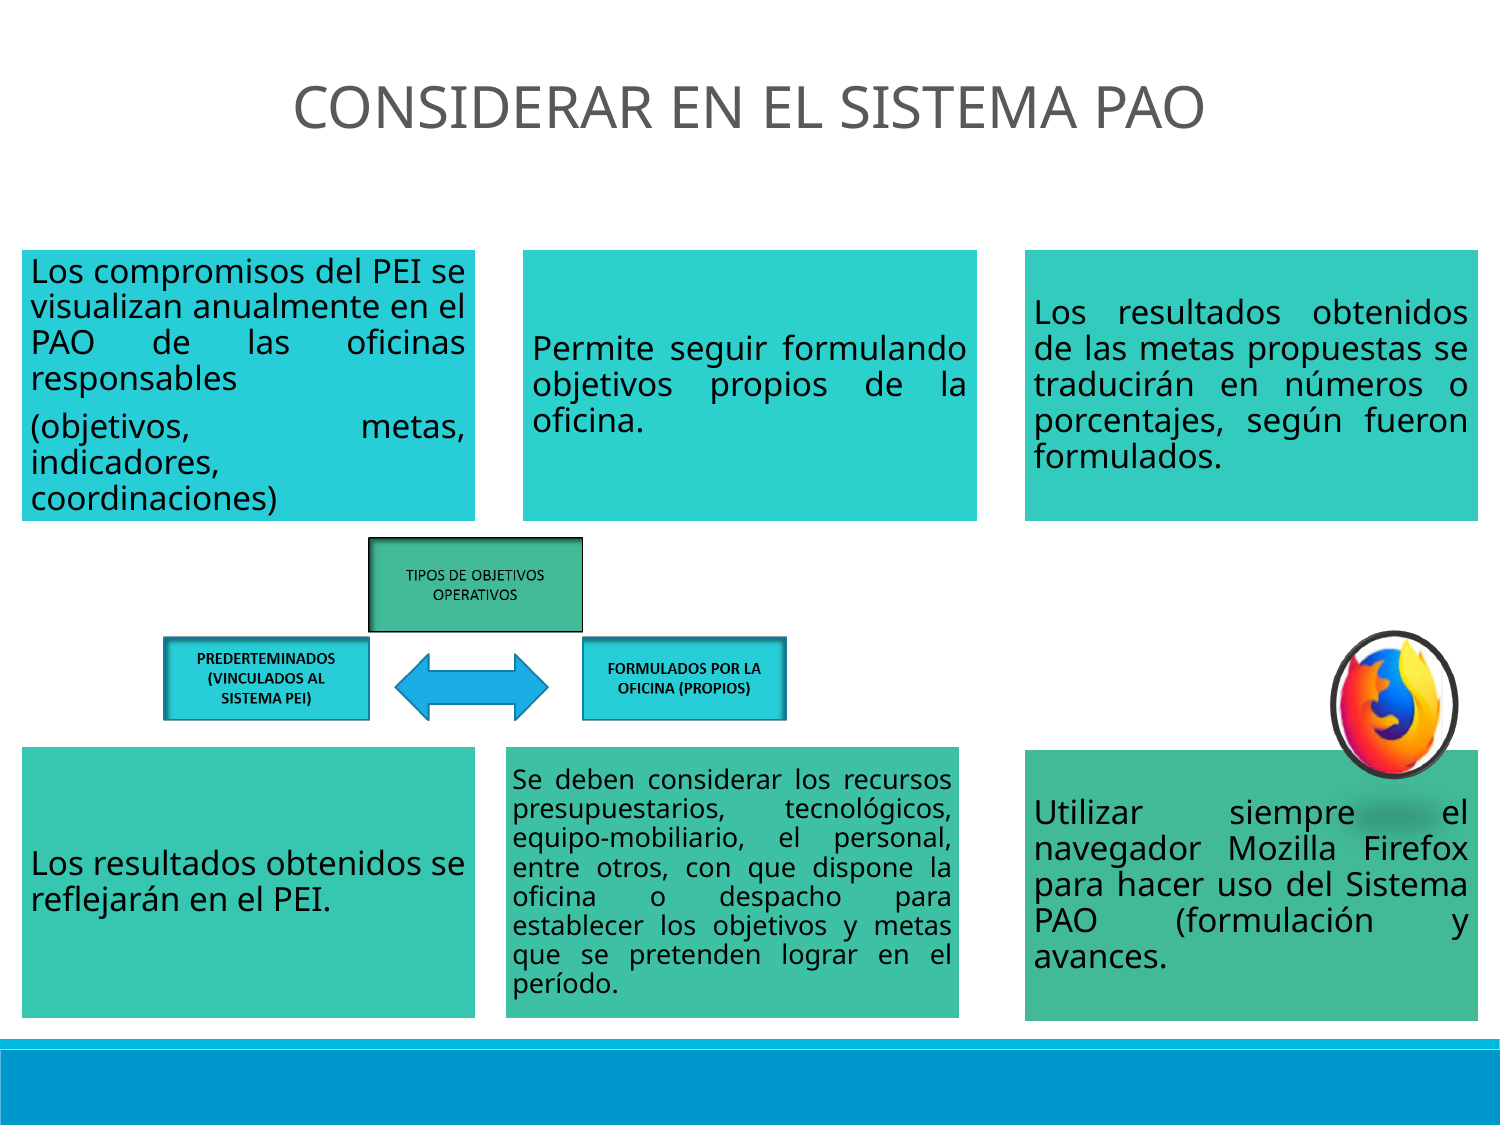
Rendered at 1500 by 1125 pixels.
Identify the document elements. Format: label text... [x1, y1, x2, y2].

text_box CONSIDERAR EN EL SISTEMA PAO [0, 45, 1500, 165]
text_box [20, 248, 1480, 1052]
picture [1307, 628, 1480, 866]
picture [162, 536, 788, 722]
